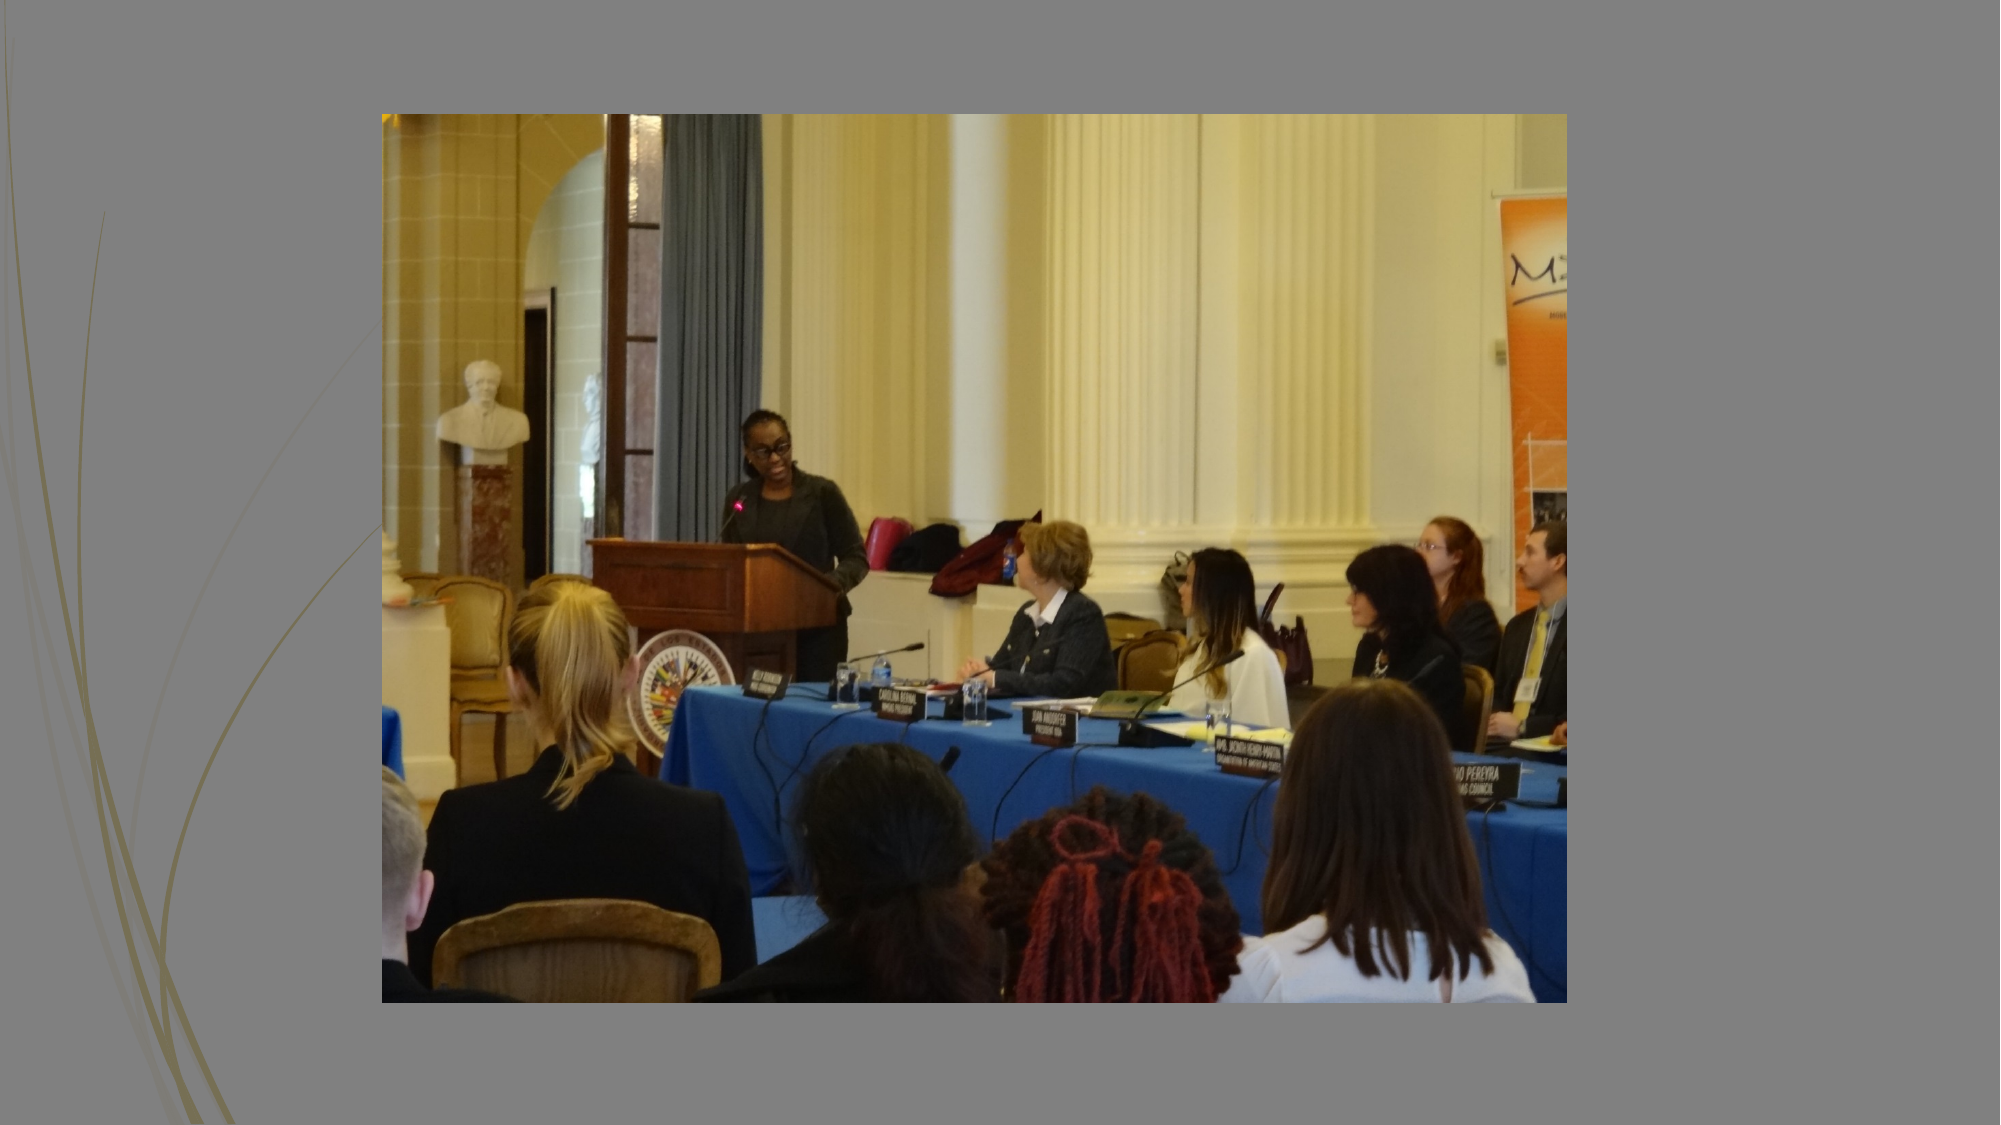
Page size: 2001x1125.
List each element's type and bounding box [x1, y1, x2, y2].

picture [381, 113, 1567, 1003]
